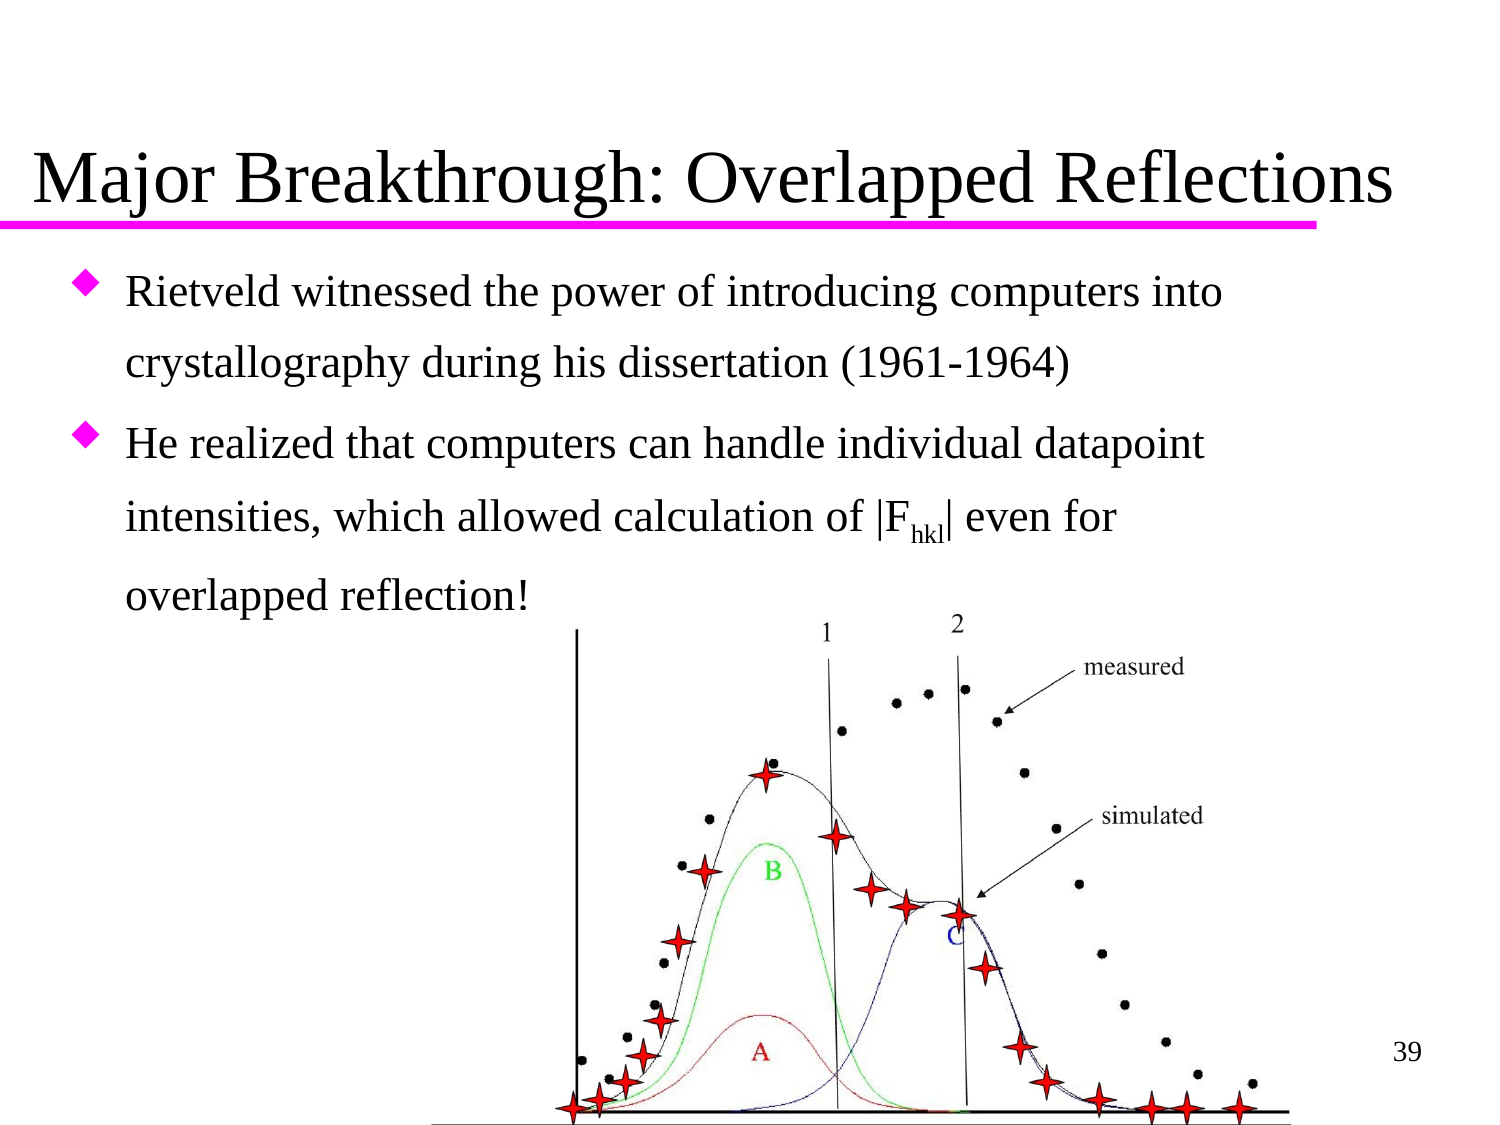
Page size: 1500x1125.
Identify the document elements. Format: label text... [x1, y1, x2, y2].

picture [431, 610, 1292, 1125]
title Major Breakthrough: Overlapped Reflections [0, 43, 1429, 225]
list Rietveld witnessed the power of introducing computers into crystallography during his dissertation (1961-1964) He realized that computers can handle individual datapoint intensities, which allowed calculation of |Fhkl| even for overlapped reflection! [53, 236, 1322, 912]
slide_number 39 [1296, 1012, 1438, 1088]
